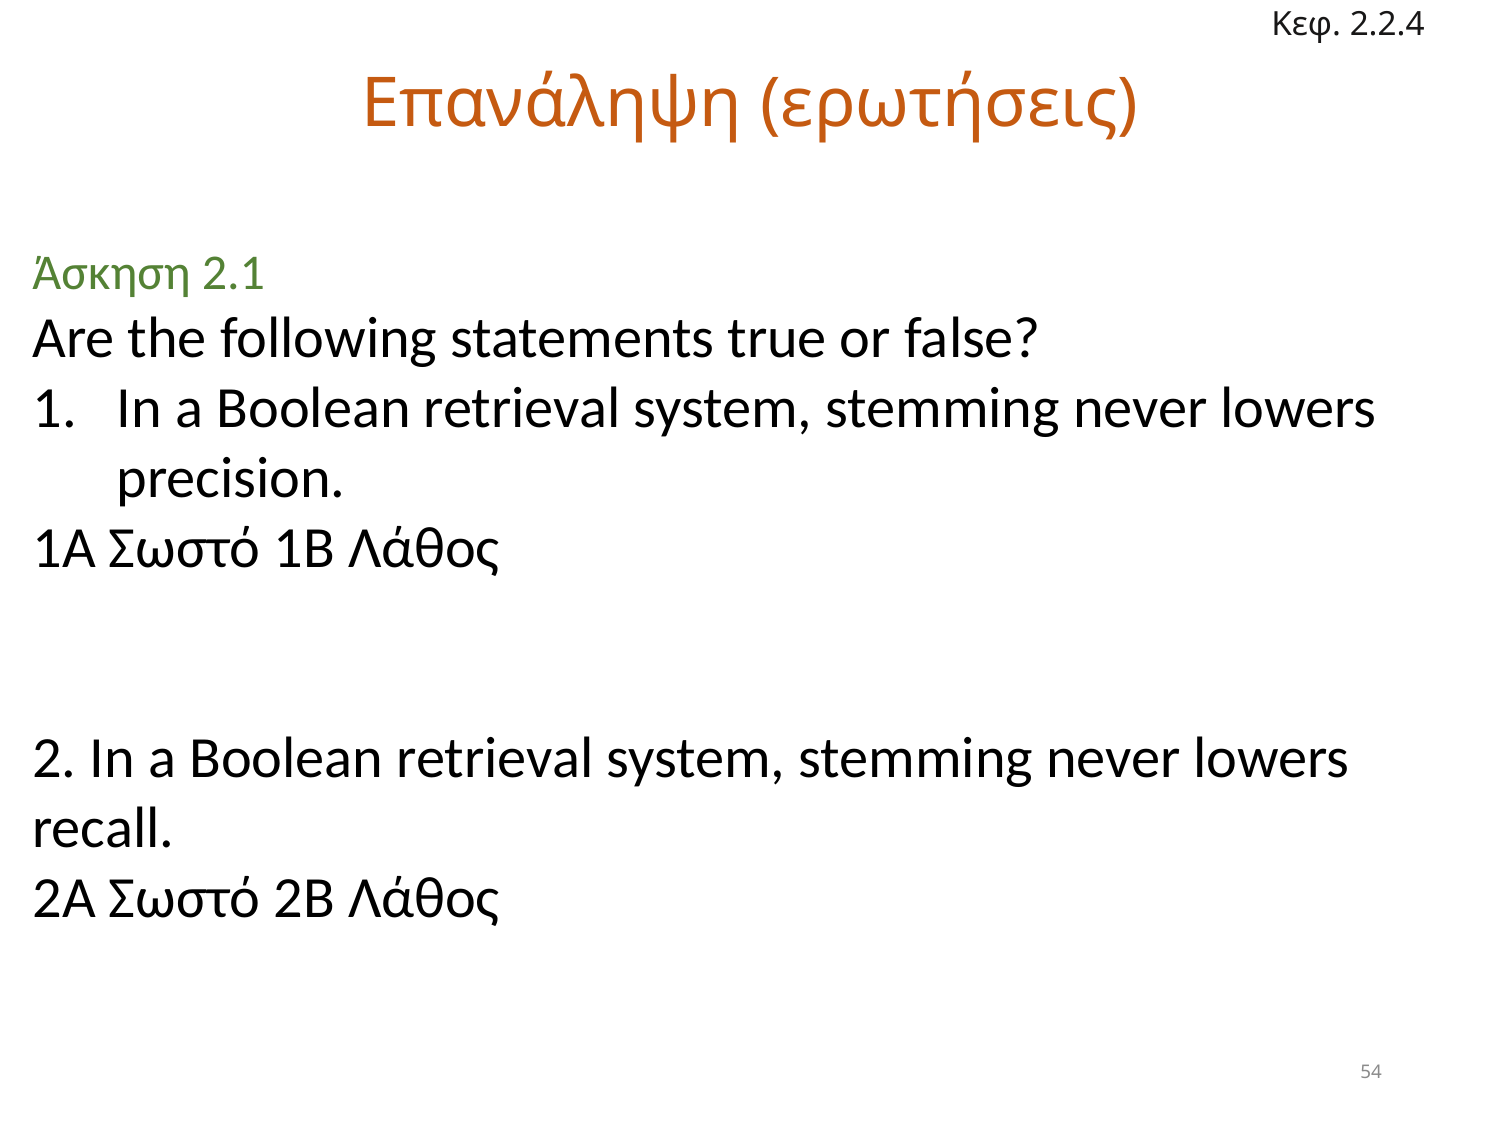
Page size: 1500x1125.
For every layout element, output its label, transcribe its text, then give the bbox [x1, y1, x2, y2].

slide_number 54 [1059, 1042, 1397, 1103]
text_box Κεφ. 2.2.4 [1256, 0, 1440, 50]
title Επανάληψη (ερωτήσεις) [103, 59, 1397, 149]
text_box Άσκηση 2.1 Are the following statements true or false? In a Boolean retrieval system, stemming never lowers precision. 1Α Σωστό 1Β Λάθος 2. In a Boolean retrieval system, stemming never lowers recall. 2Α Σωστό 2Β Λάθος [17, 231, 1412, 937]
